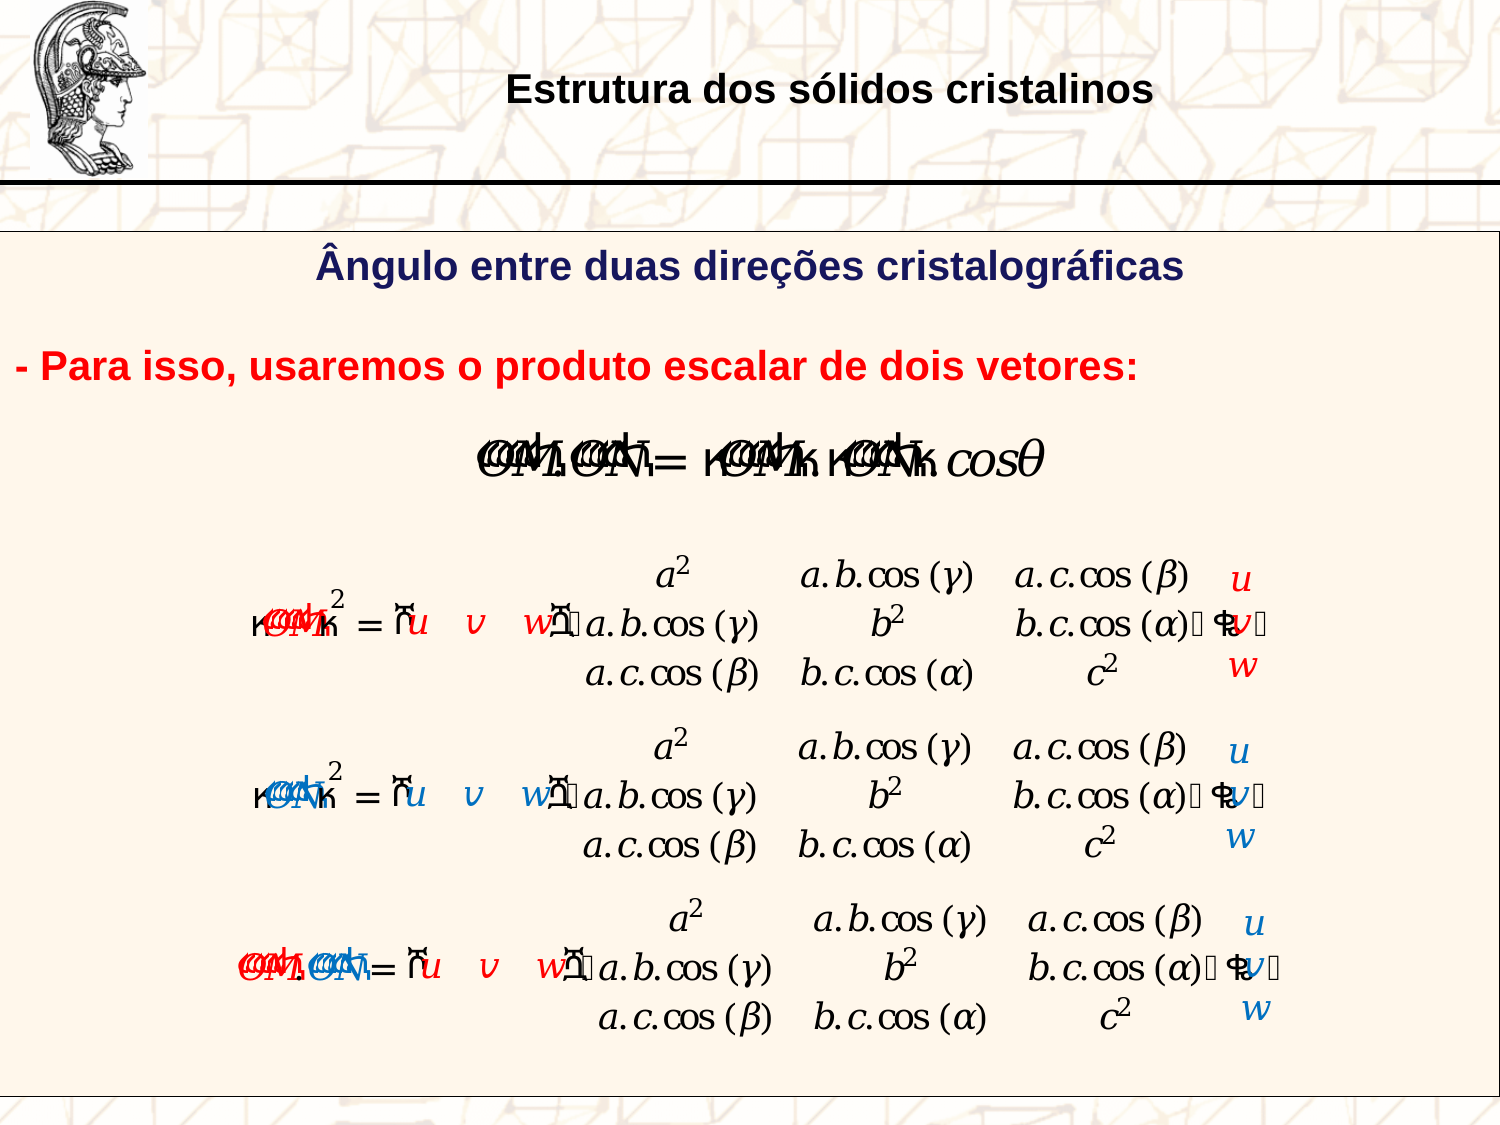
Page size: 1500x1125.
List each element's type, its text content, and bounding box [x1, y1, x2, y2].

picture [30, 0, 149, 179]
picture [147, 421, 1371, 1069]
text_box Estrutura dos sólidos cristalinos [490, 54, 1170, 120]
text_box Ângulo entre duas direções cristalográficas - Para isso, usaremos o produto escalar de dois vetores: [0, 231, 1500, 1097]
